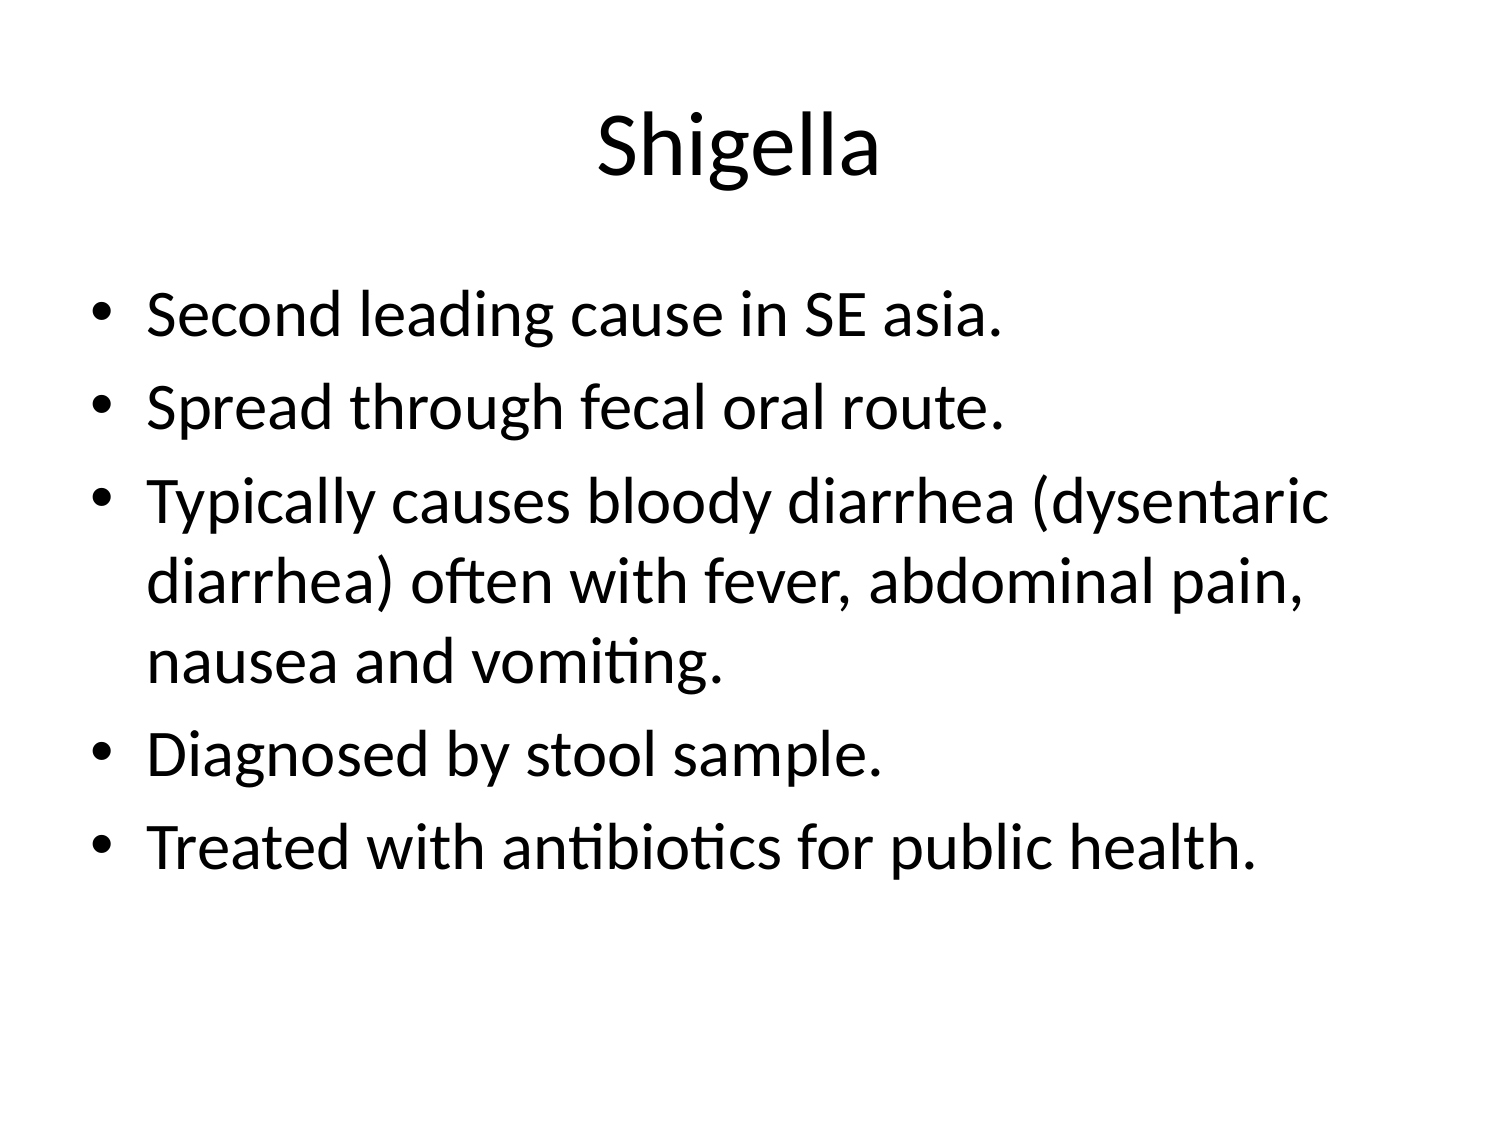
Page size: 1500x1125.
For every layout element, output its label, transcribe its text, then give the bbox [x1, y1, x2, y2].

title Shigella [75, 45, 1425, 233]
list Second leading cause in SE asia. Spread through fecal oral route. Typically causes bloody diarrhea (dysentaric diarrhea) often with fever, abdominal pain, nausea and vomiting. Diagnosed by stool sample. Treated with antibiotics for public health. [75, 262, 1425, 1005]
